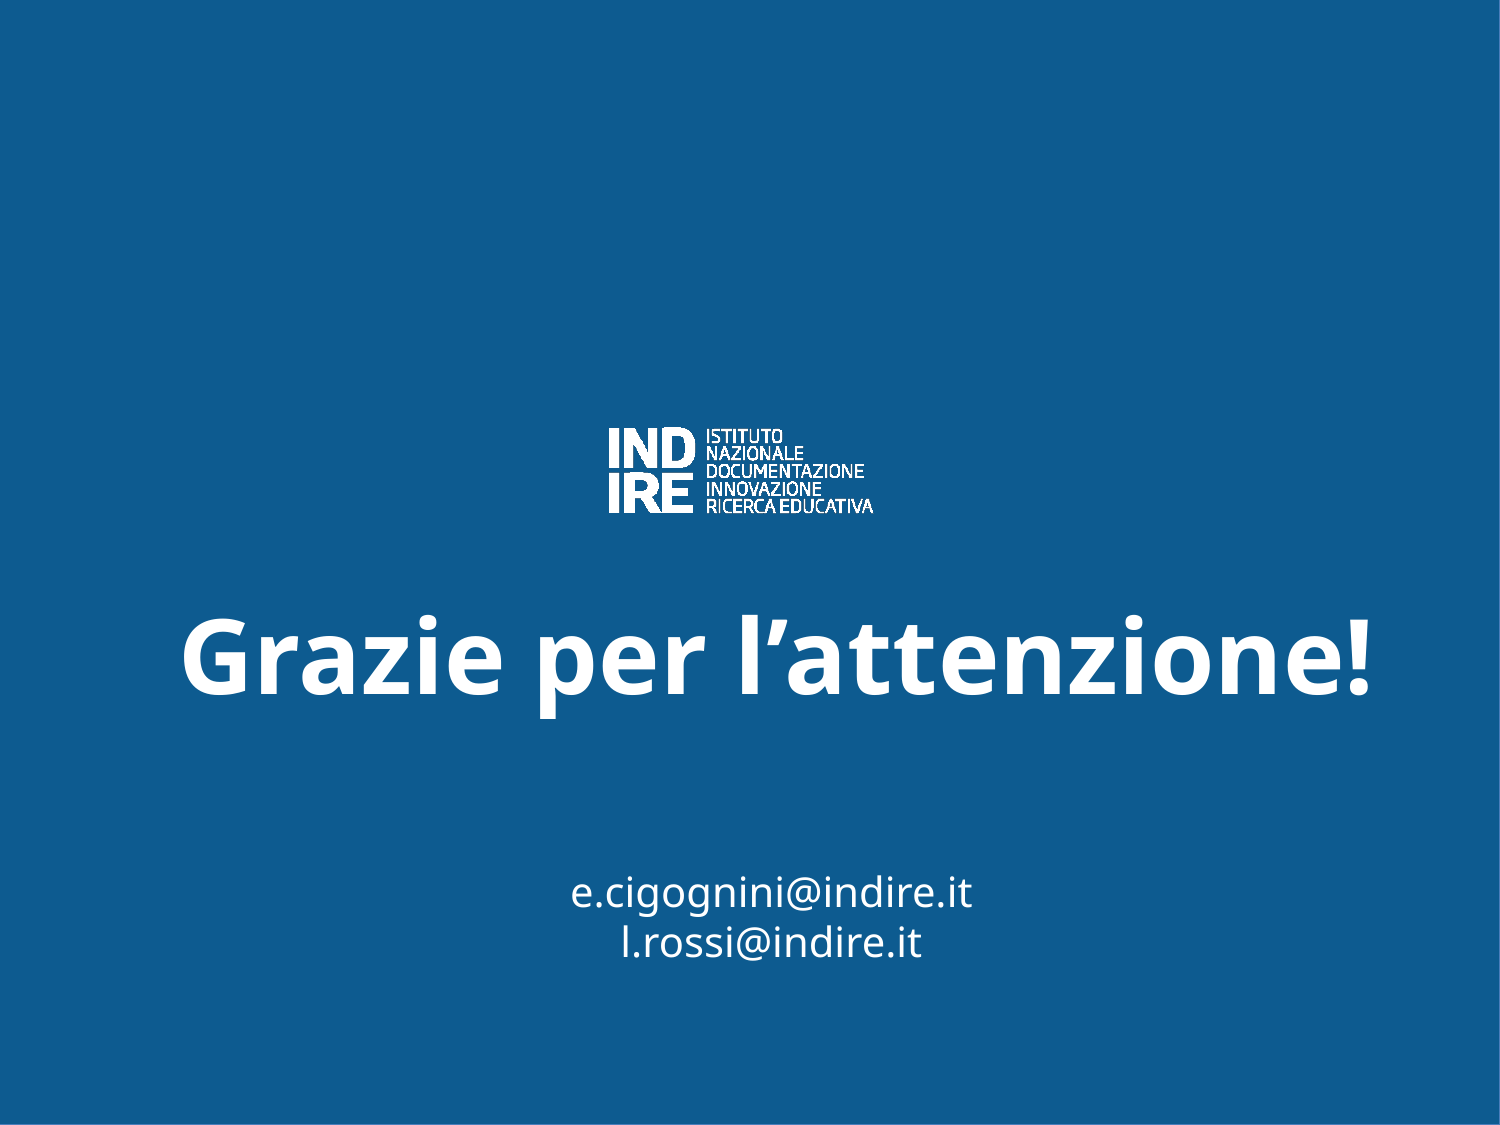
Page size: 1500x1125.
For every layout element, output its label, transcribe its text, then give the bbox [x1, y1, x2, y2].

picture [596, 412, 886, 528]
title Grazie per l’attenzione! e.cigognini@indire.it l.rossi@indire.it [101, 679, 1453, 928]
